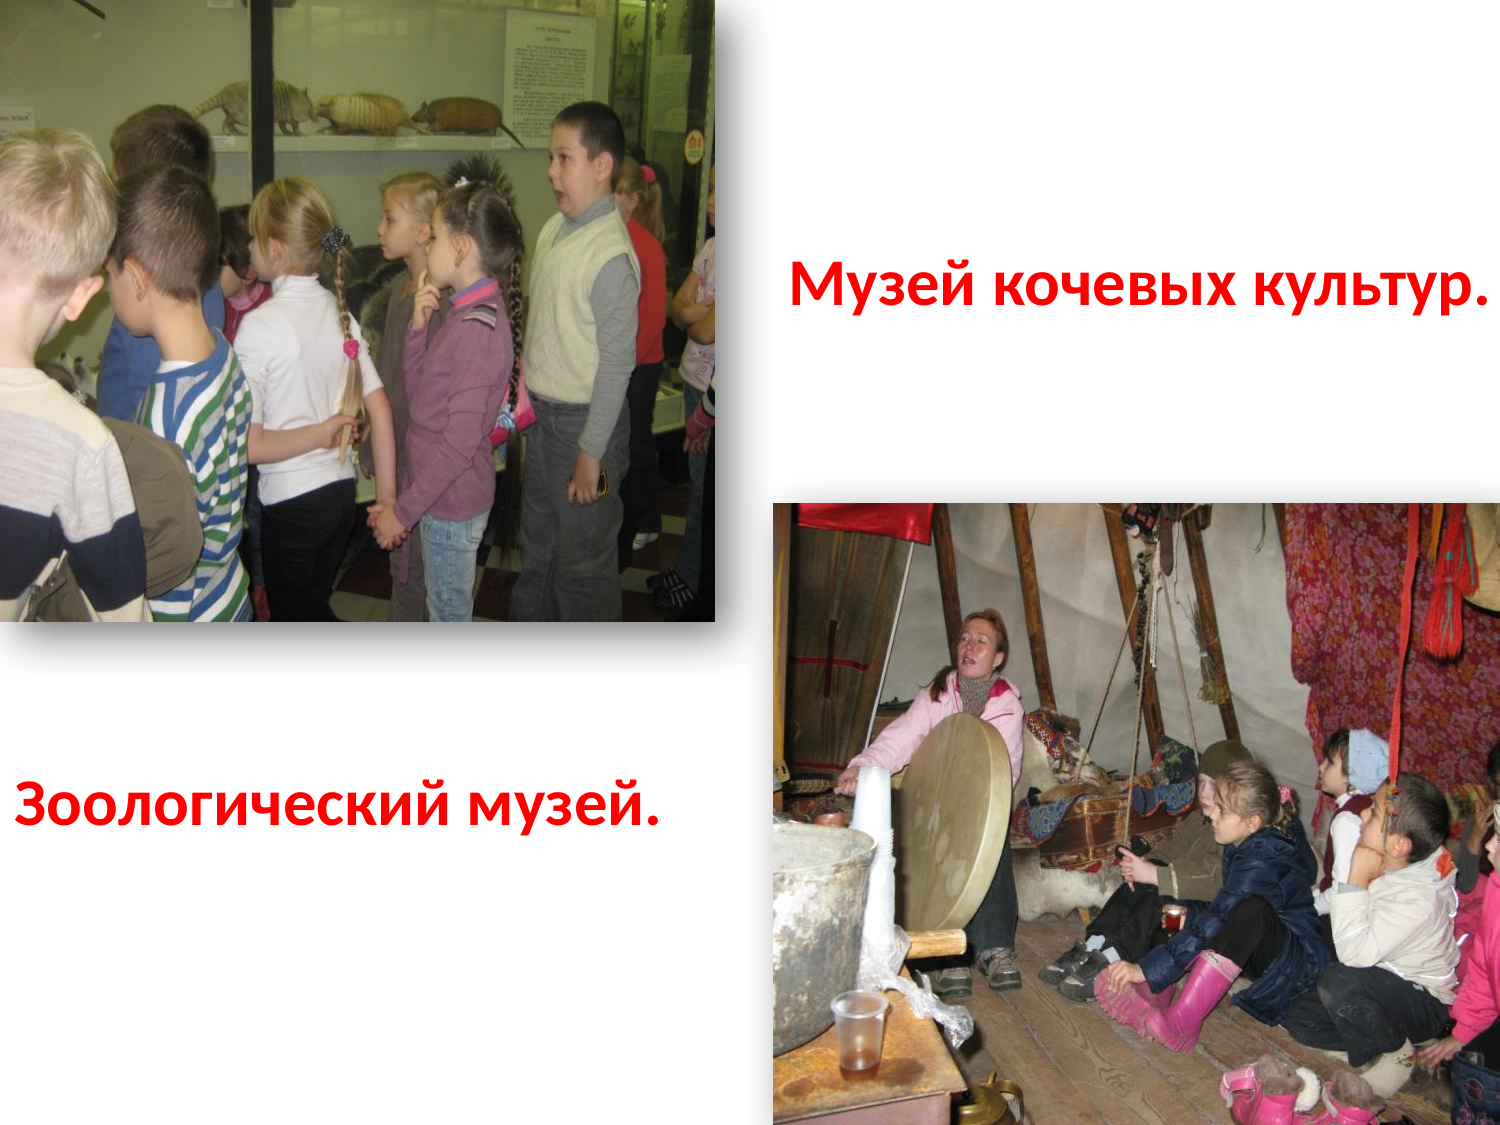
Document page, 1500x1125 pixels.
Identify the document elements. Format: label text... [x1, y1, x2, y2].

text_box Зоологический музей. [0, 751, 727, 847]
picture [0, 0, 715, 622]
text_box Музей кочевых культур. [773, 231, 1500, 327]
picture [773, 503, 1500, 1125]
